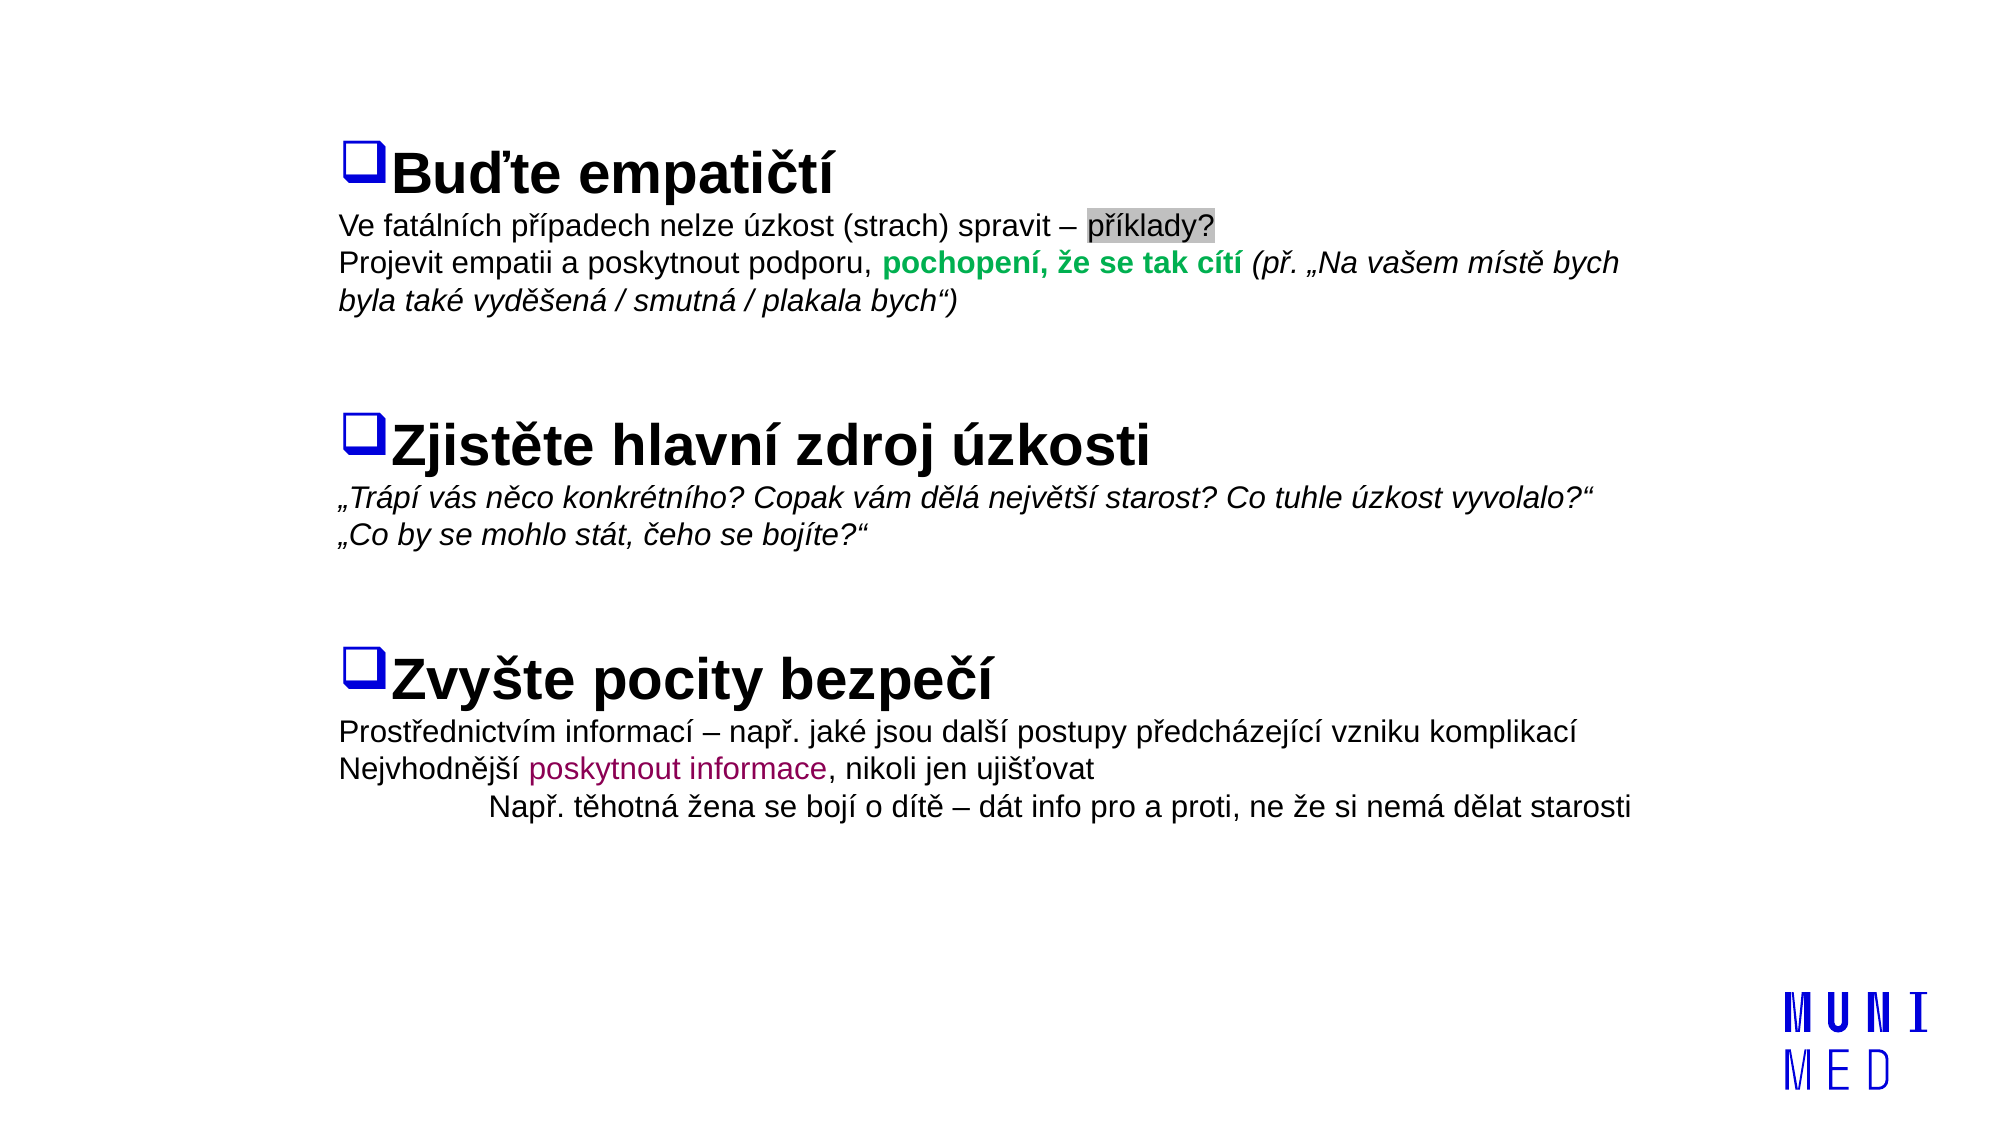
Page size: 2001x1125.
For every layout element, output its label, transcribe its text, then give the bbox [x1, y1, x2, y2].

list Buďte empatičtí Ve fatálních případech nelze úzkost (strach) spravit – příklady? Projevit empatii a poskytnout podporu, pochopení, že se tak cítí (př. „Na vašem místě bych byla také vyděšená / smutná / plakala bych“) Zjistěte hlavní zdroj úzkosti „Trápí vás něco konkrétního? Copak vám dělá největší starost? Co tuhle úzkost vyvolalo?“ „Co by se mohlo stát, čeho se bojíte?“ Zvyšte pocity bezpečí Prostřednictvím informací – např. jaké jsou další postupy předcházející vzniku komplikací Nejvhodnější poskytnout informace, nikoli jen ujišťovat Např. těhotná žena se bojí o dítě – dát info pro a proti, ne že si nemá dělat starosti [338, 125, 1662, 1024]
